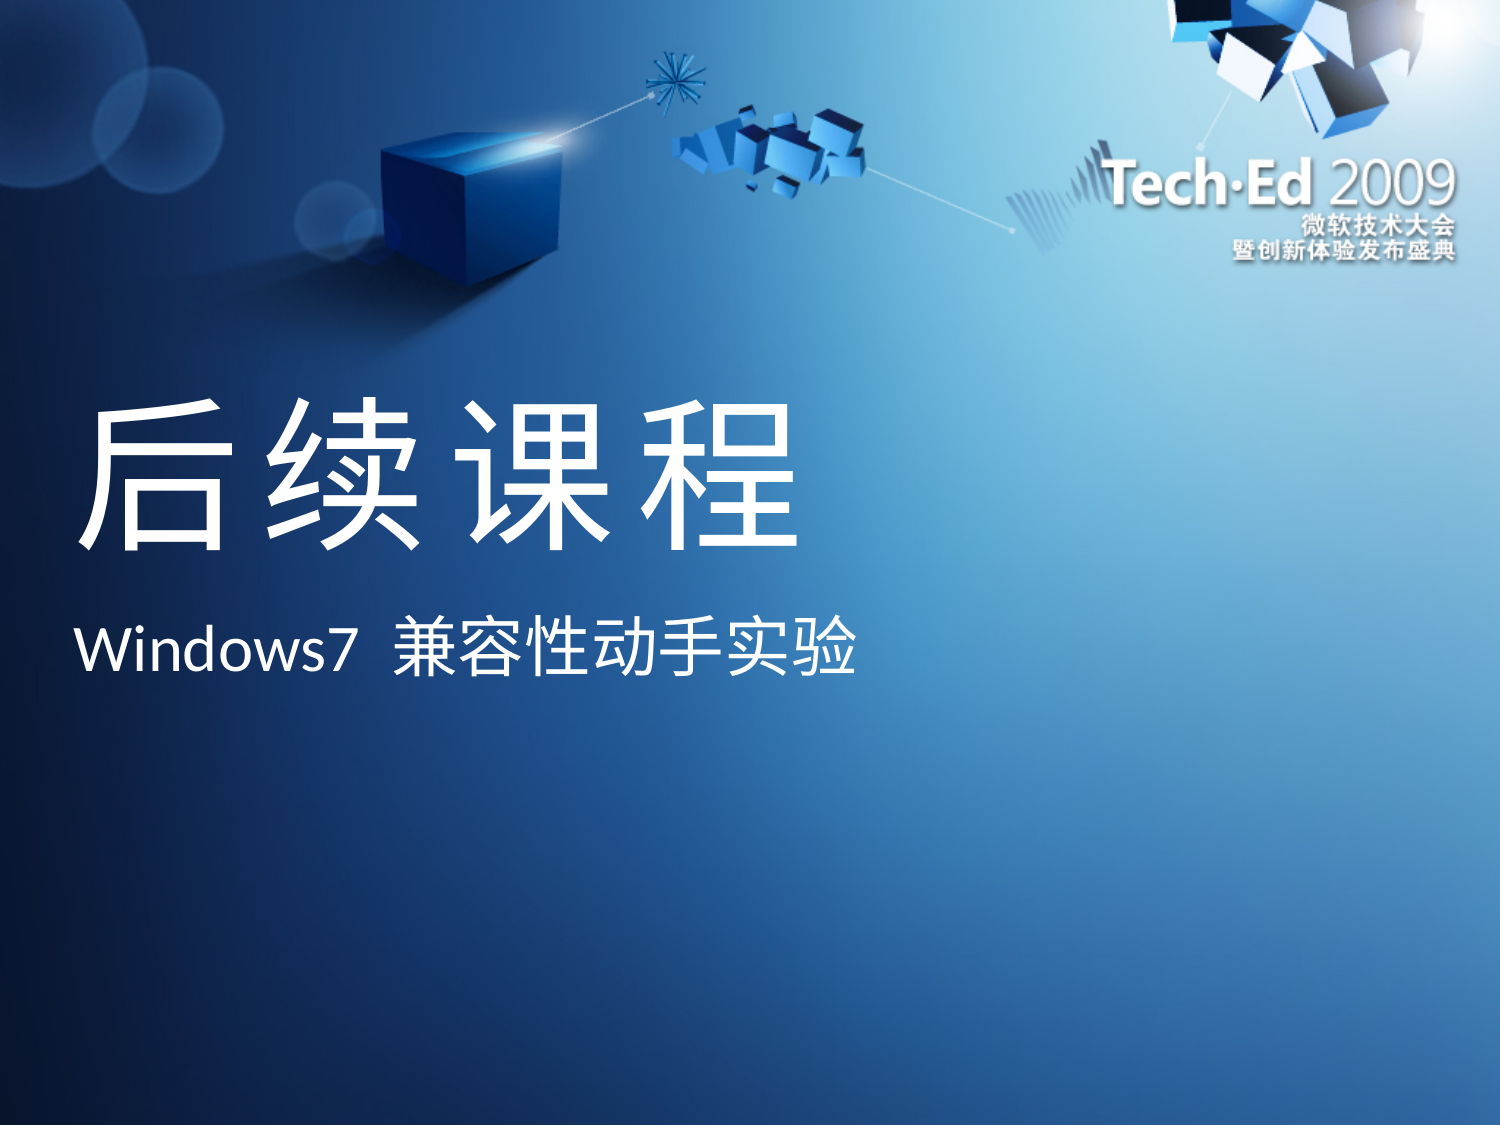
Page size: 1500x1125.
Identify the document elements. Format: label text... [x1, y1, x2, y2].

list Windows7 兼容性动手实验 [58, 597, 1407, 704]
picture [0, 0, 1500, 1125]
title 后续课程 [58, 363, 1409, 551]
